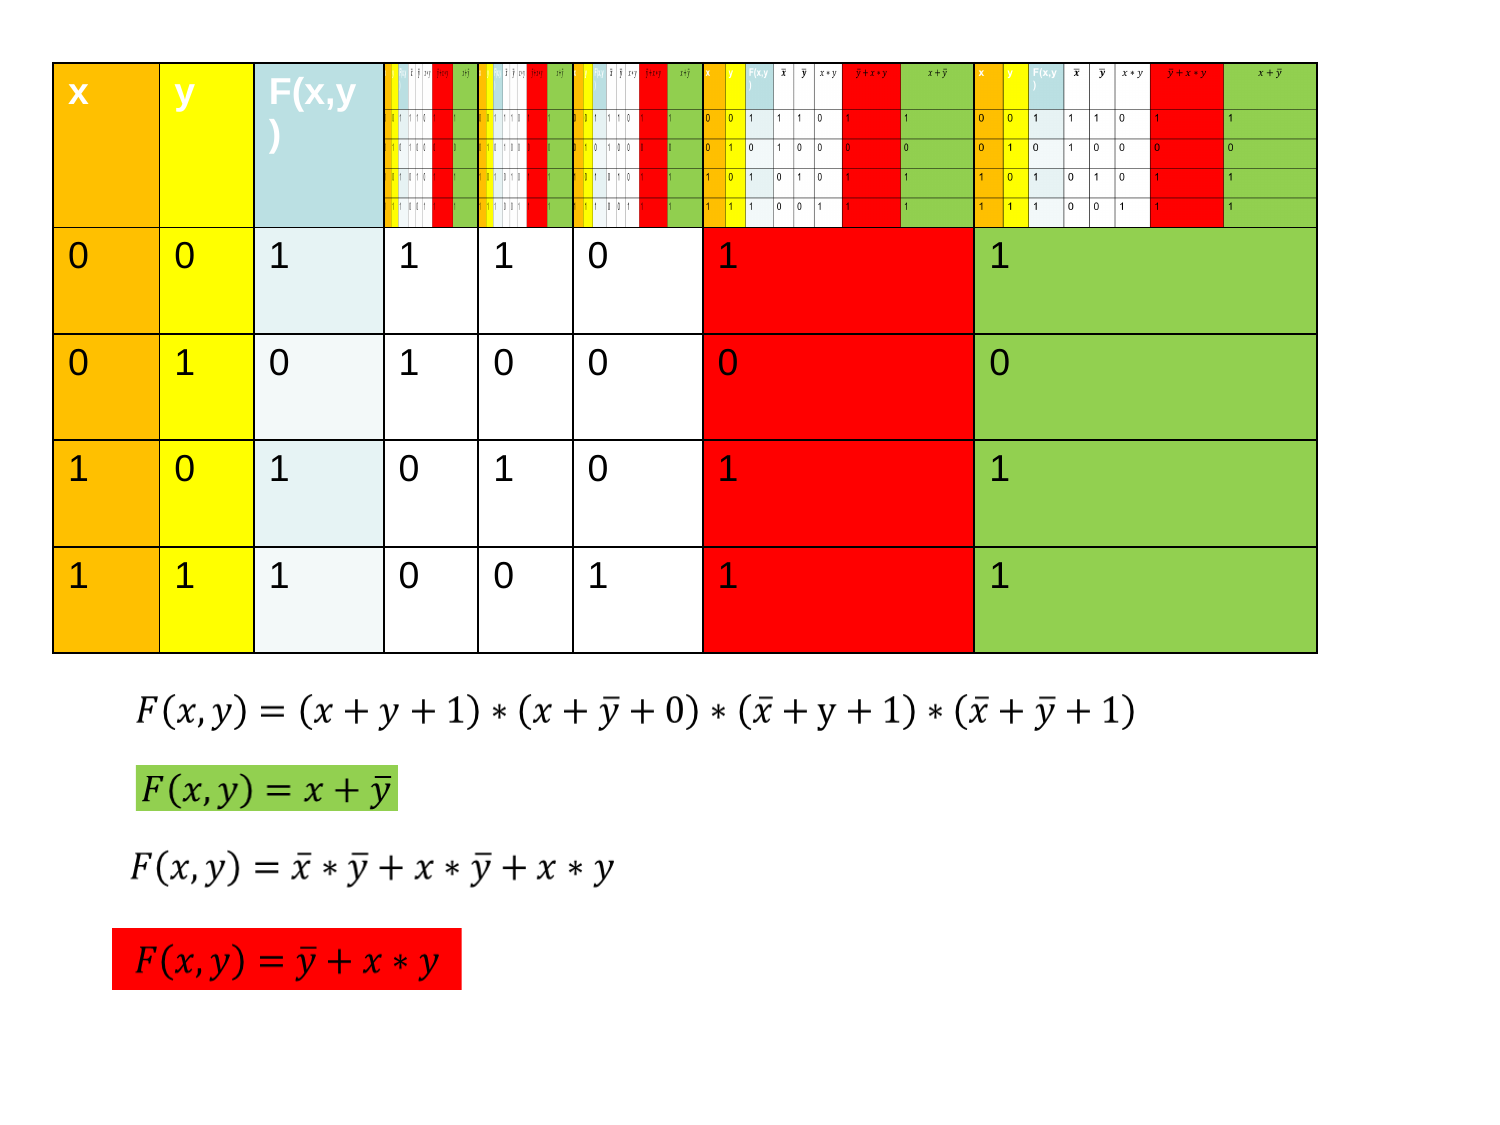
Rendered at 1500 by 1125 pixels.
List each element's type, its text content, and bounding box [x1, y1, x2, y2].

table_cell 0 [160, 228, 253, 333]
table_cell 0 [975, 335, 1316, 439]
table_header F(x,y) [255, 64, 383, 227]
text_box [106, 834, 637, 896]
table_header [479, 64, 572, 227]
table_cell 1 [975, 228, 1316, 333]
table_cell 1 [54, 441, 159, 546]
text_box [112, 686, 1161, 732]
table_cell 1 [574, 548, 702, 652]
text_box [135, 765, 398, 811]
table_cell 1 [704, 441, 973, 546]
table_cell 0 [385, 548, 477, 652]
table_cell 0 [574, 335, 702, 439]
table_cell 0 [385, 441, 477, 546]
table_header y [160, 64, 253, 227]
table_cell 0 [160, 441, 253, 546]
table_cell 0 [479, 548, 572, 652]
table_cell 1 [255, 228, 383, 333]
table_cell 1 [54, 548, 159, 652]
table_cell 1 [479, 228, 572, 333]
table_cell 1 [704, 228, 973, 333]
table_cell 1 [975, 441, 1316, 546]
table_header x [54, 64, 159, 227]
table_cell 0 [255, 335, 383, 439]
table_cell 0 [54, 228, 159, 333]
table_cell 0 [704, 335, 973, 439]
table_header [574, 64, 702, 227]
table_cell 1 [160, 548, 253, 652]
table_cell 1 [255, 441, 383, 546]
table_cell 1 [479, 441, 572, 546]
table_cell 0 [479, 335, 572, 439]
table_cell 1 [255, 548, 383, 652]
table_cell 1 [385, 335, 477, 439]
table_header [975, 64, 1316, 227]
table_cell 1 [160, 335, 253, 439]
table_cell 0 [54, 335, 159, 439]
table_cell 1 [975, 548, 1316, 652]
table_cell 1 [385, 228, 477, 333]
text_box [112, 928, 462, 990]
table_header [704, 64, 973, 227]
table_cell 1 [704, 548, 973, 652]
table_cell 0 [574, 228, 702, 333]
table_header [385, 64, 477, 227]
table_cell 0 [574, 441, 702, 546]
